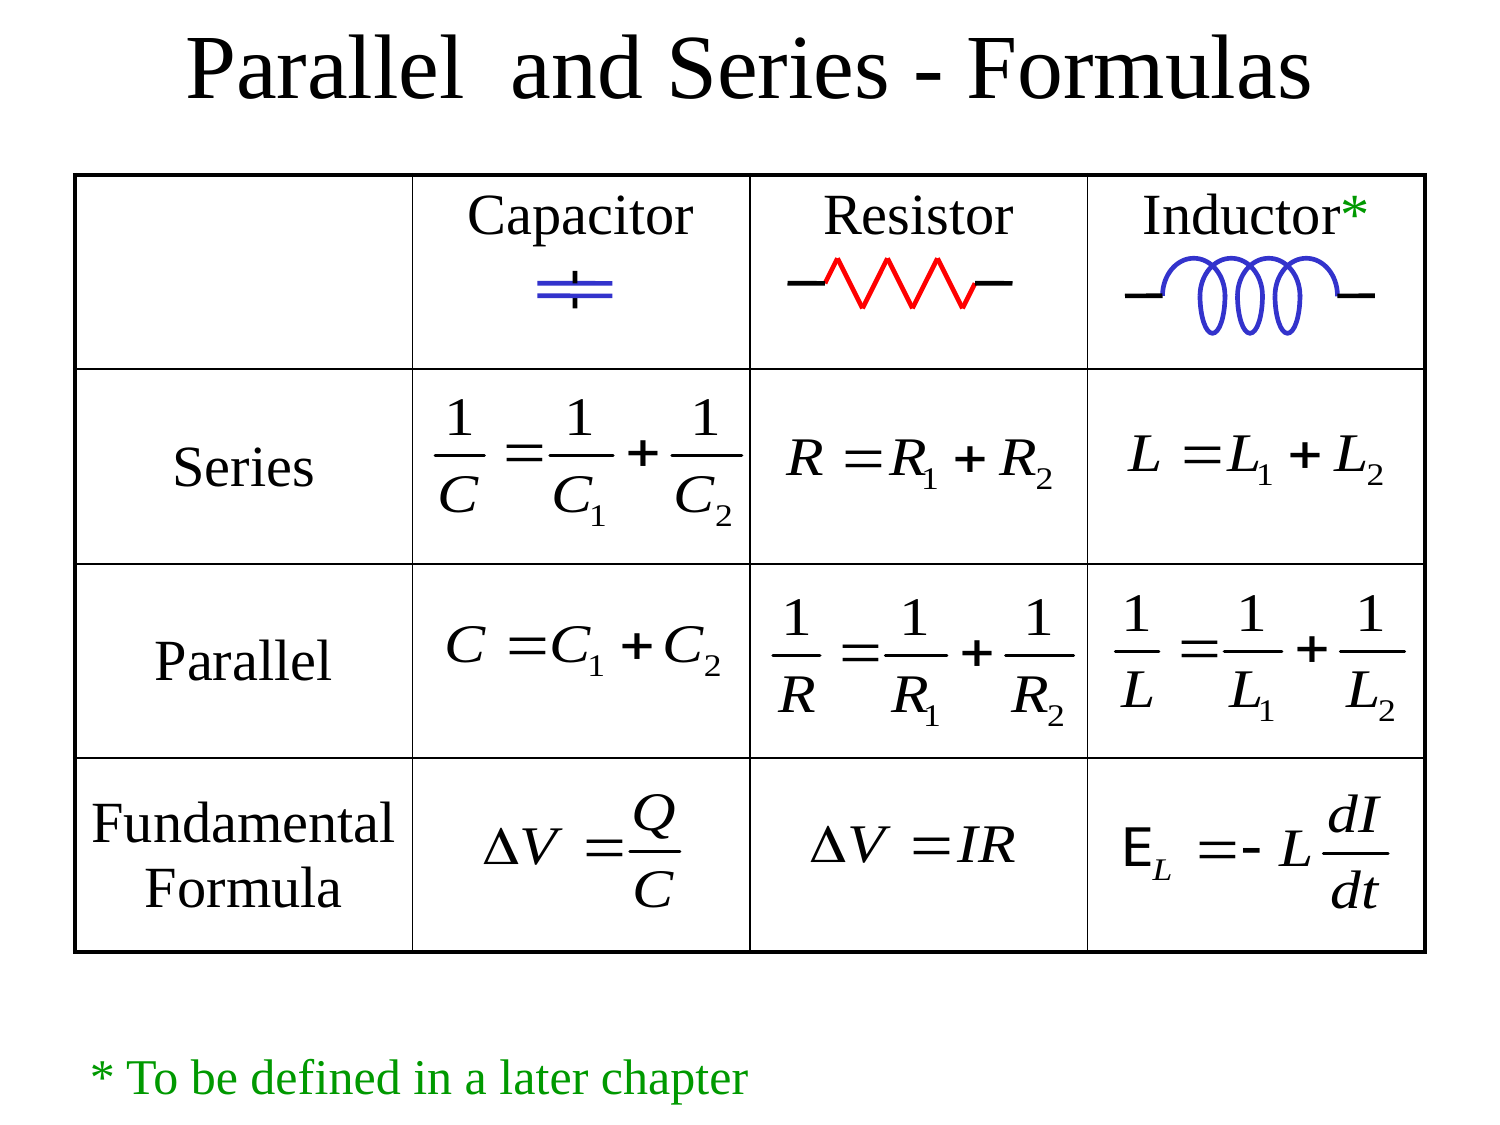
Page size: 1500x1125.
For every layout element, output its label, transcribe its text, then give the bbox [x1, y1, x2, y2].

text_box Parallel and Series - Formulas [0, 0, 1500, 125]
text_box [799, 812, 1027, 877]
table_cell Series [77, 370, 412, 563]
table_cell [413, 759, 749, 950]
table_cell [1088, 565, 1423, 757]
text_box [787, 258, 1013, 309]
table_header Resistor [751, 177, 1087, 368]
table_cell [751, 759, 1087, 950]
table_cell [413, 565, 749, 757]
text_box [774, 420, 1063, 503]
table_cell Parallel [77, 565, 412, 757]
table_header Capacitor [413, 177, 749, 368]
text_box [1124, 257, 1376, 334]
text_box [1112, 780, 1401, 921]
table_cell [751, 370, 1087, 563]
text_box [424, 383, 754, 538]
table_header Inductor* [1088, 177, 1423, 368]
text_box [472, 778, 695, 920]
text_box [437, 608, 731, 690]
table_cell [751, 565, 1087, 757]
table_header [77, 177, 412, 368]
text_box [555, 251, 594, 328]
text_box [762, 583, 1087, 738]
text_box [1117, 416, 1395, 499]
text_box * To be defined in a later chapter [74, 1037, 1125, 1113]
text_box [1104, 578, 1419, 734]
table_cell [1088, 759, 1423, 950]
table_cell [1088, 370, 1423, 563]
table_cell Fundamental Formula [77, 759, 412, 950]
table_cell [413, 370, 749, 563]
